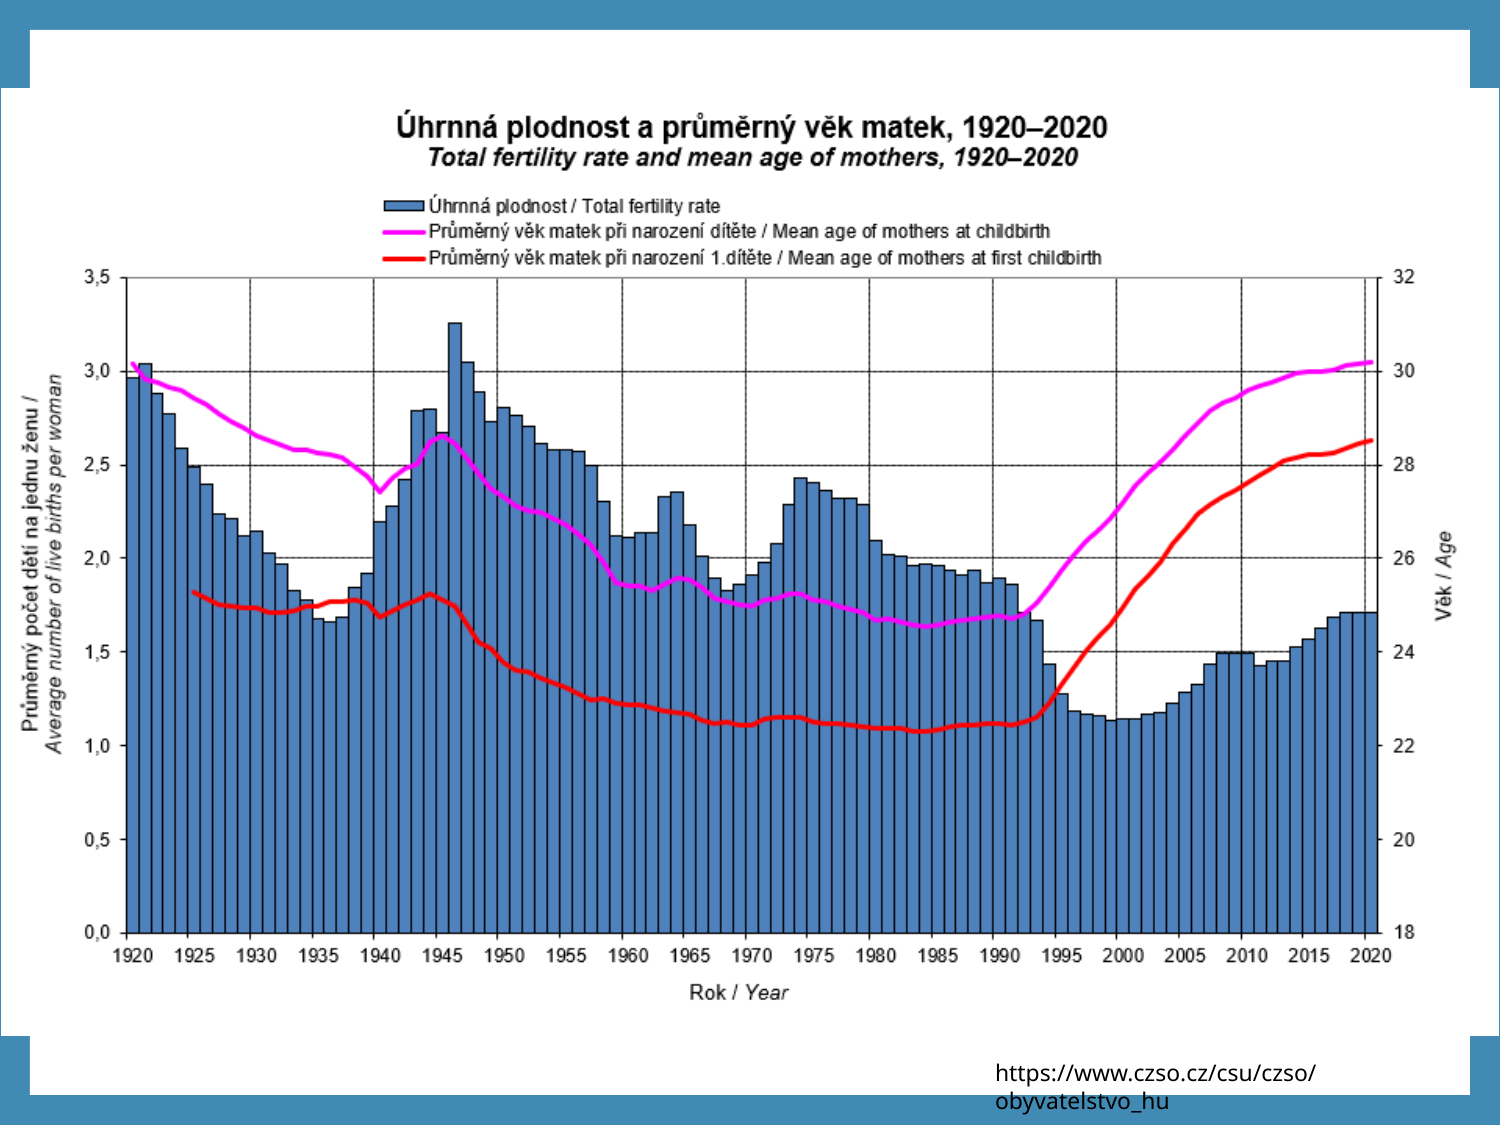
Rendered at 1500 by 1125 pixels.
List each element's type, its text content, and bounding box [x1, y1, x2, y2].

text_box https://www.czso.cz/csu/czso/obyvatelstvo_hu [980, 1051, 1459, 1122]
picture [1, 88, 1499, 1037]
